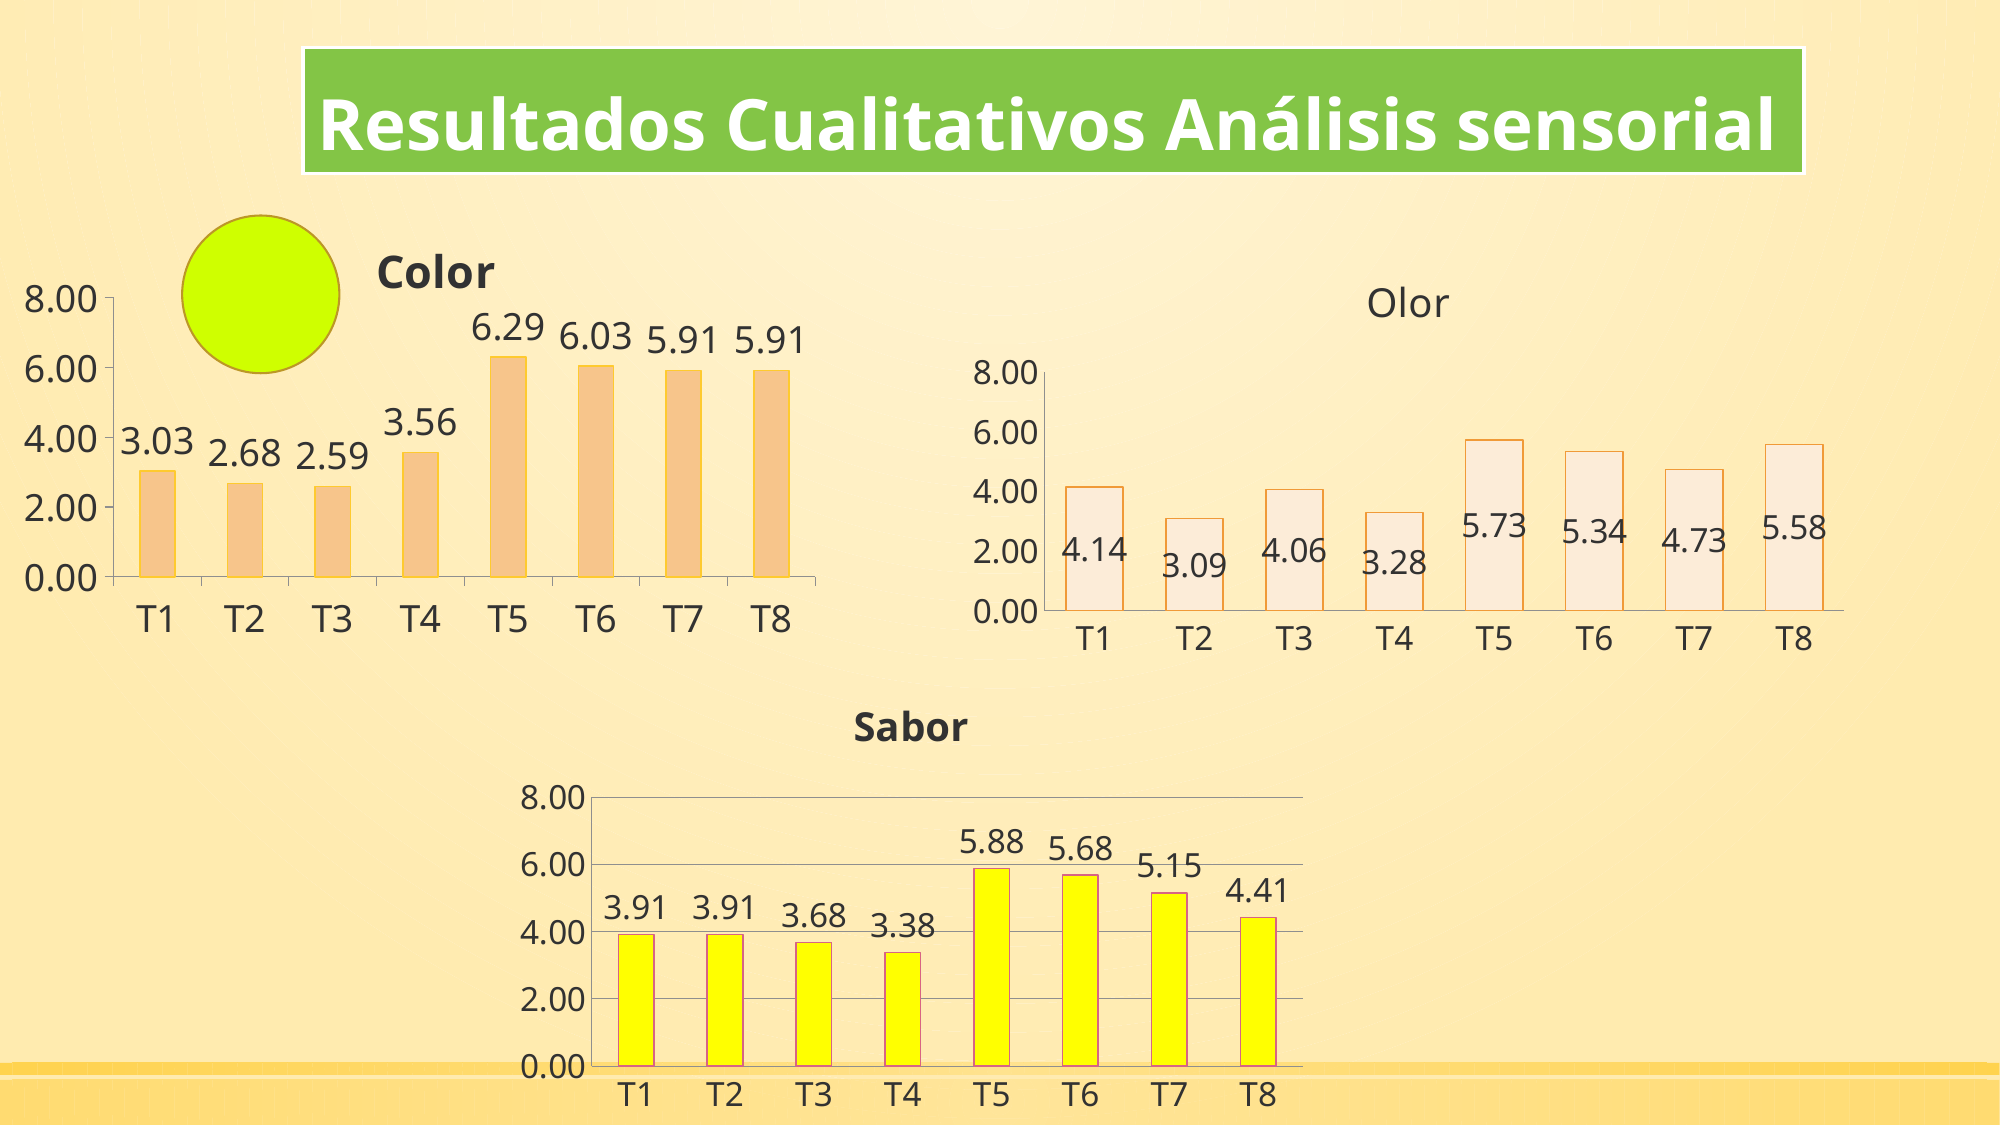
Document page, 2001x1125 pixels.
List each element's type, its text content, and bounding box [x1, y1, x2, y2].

chart [23, 209, 847, 651]
title Resultados Cualitativos Análisis sensorial [301, 46, 1806, 175]
chart [503, 245, 1863, 1125]
